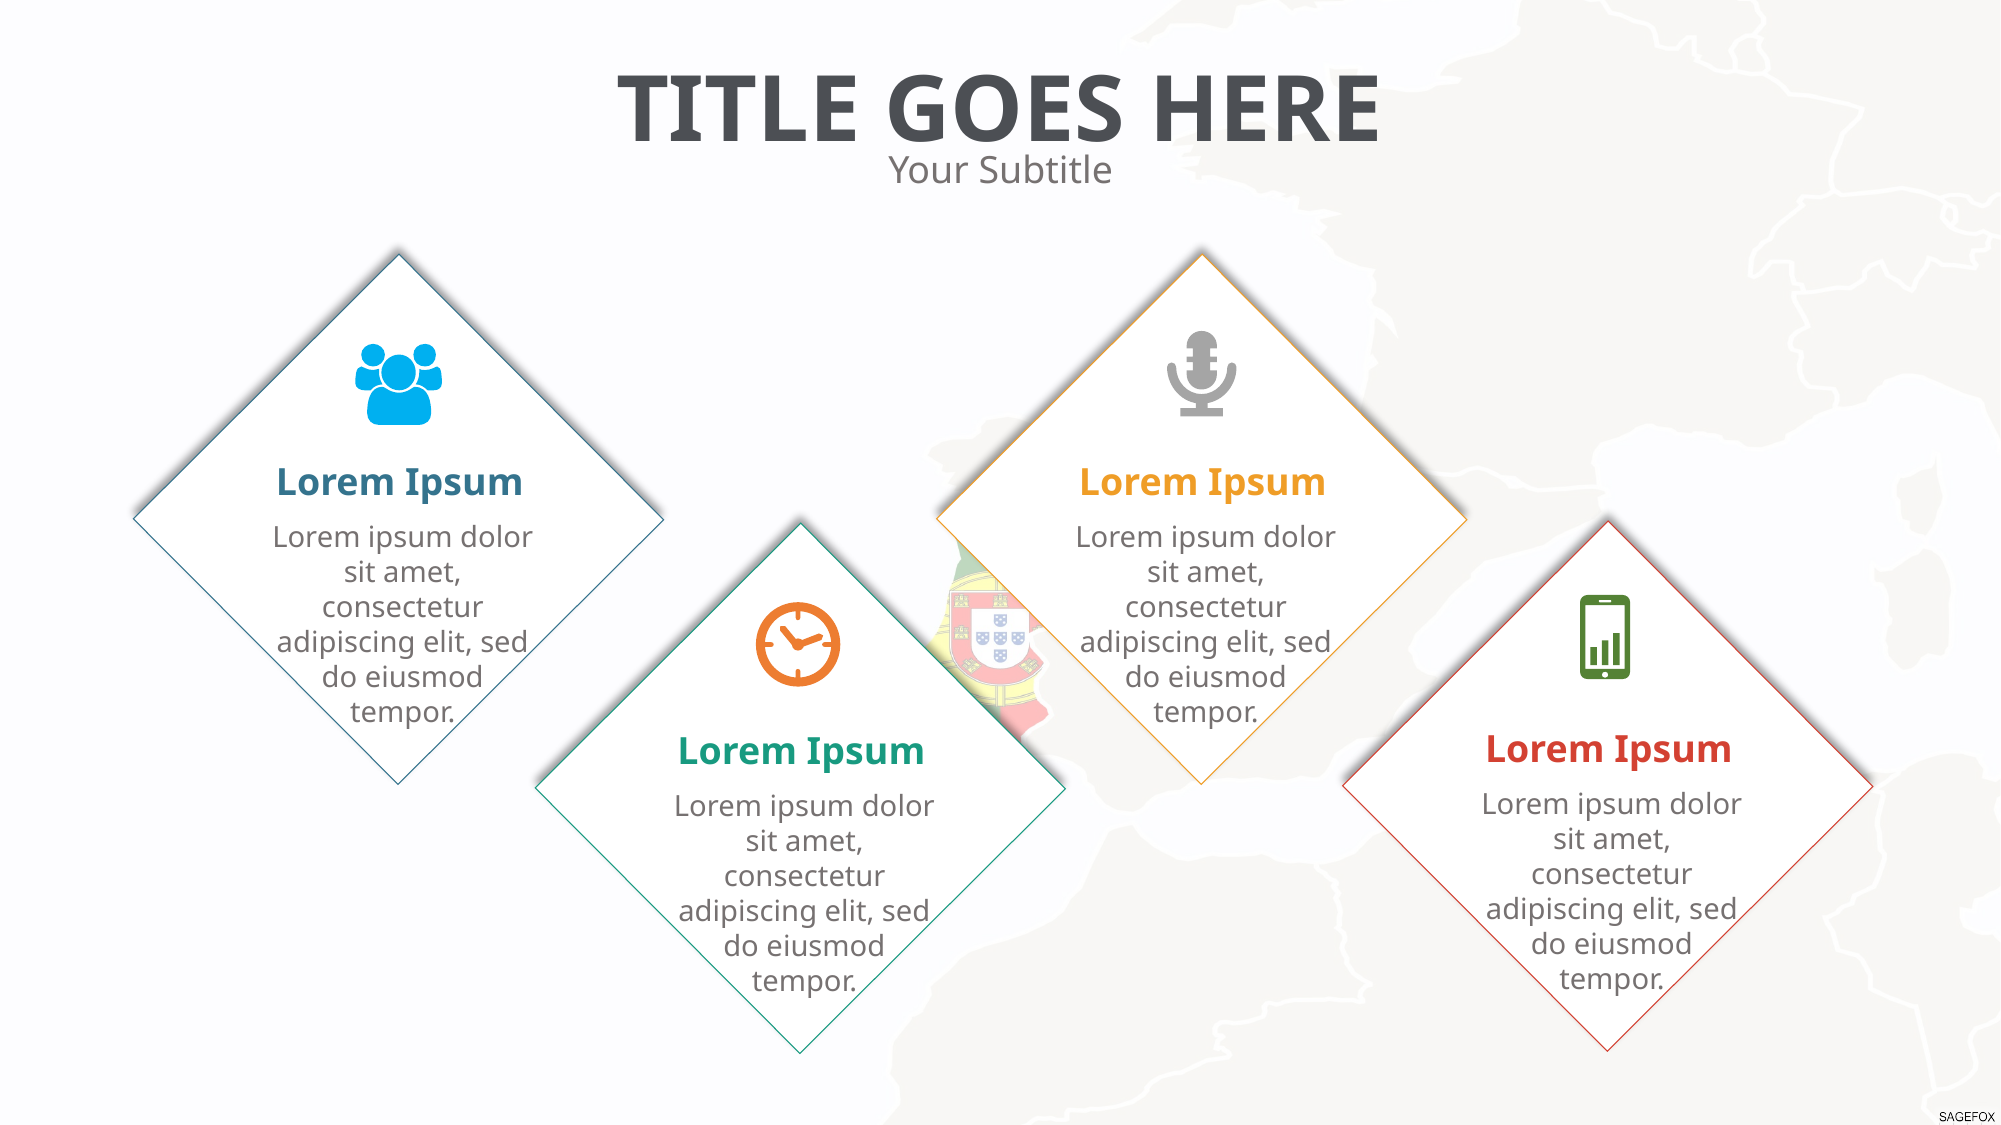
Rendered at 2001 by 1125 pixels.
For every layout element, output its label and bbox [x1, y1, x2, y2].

text_box [1458, 717, 1759, 935]
text_box [131, 252, 666, 637]
text_box [1083, 668, 1320, 786]
text_box [280, 668, 517, 786]
text_box [935, 252, 1469, 637]
text_box [682, 937, 919, 1055]
text_box [548, 42, 1452, 199]
text_box [755, 602, 841, 687]
text_box [249, 450, 550, 668]
text_box [1167, 330, 1237, 417]
text_box [1341, 519, 1875, 903]
text_box [651, 719, 952, 937]
picture [1936, 1111, 1997, 1125]
text_box [1052, 450, 1353, 668]
text_box [1489, 935, 1726, 1053]
text_box [1580, 594, 1631, 679]
text_box [355, 343, 442, 425]
text_box [533, 521, 1067, 906]
